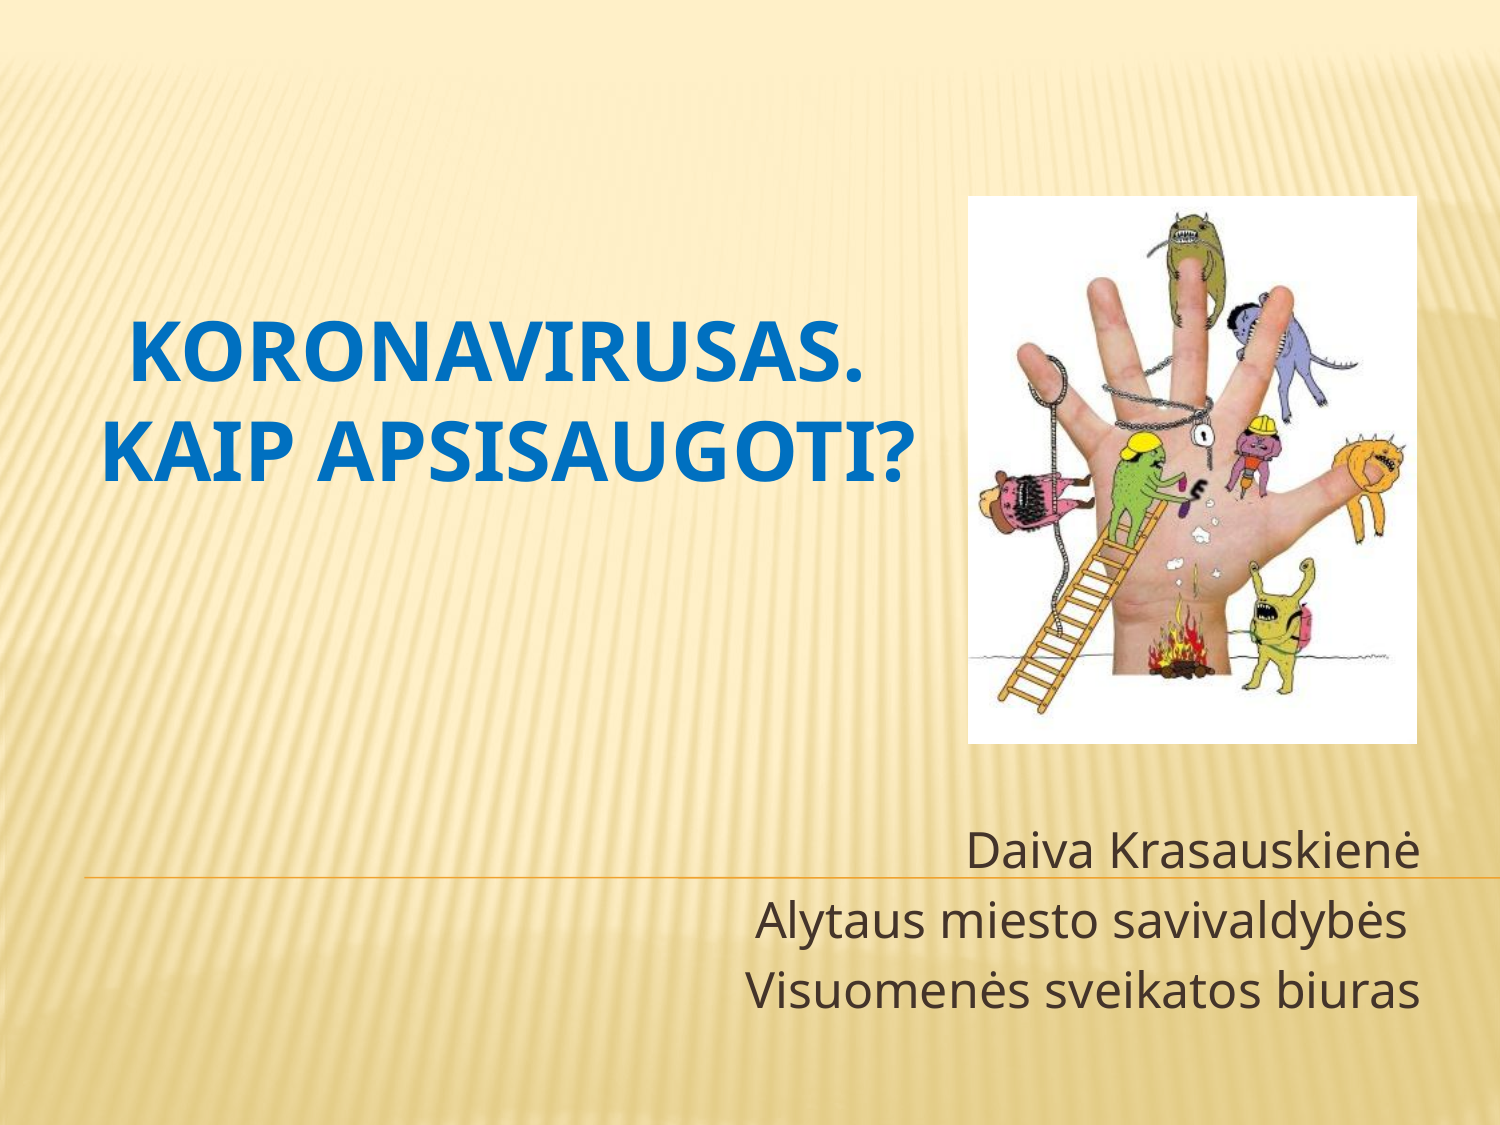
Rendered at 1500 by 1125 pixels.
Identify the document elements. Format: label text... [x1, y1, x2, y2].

subtitle Daiva Krasauskienė Alytaus miesto savivaldybės Visuomenės sveikatos biuras [386, 738, 1437, 1026]
picture [968, 195, 1417, 745]
title koronavirusas. Kaip apsisaugoti? [64, 290, 951, 532]
